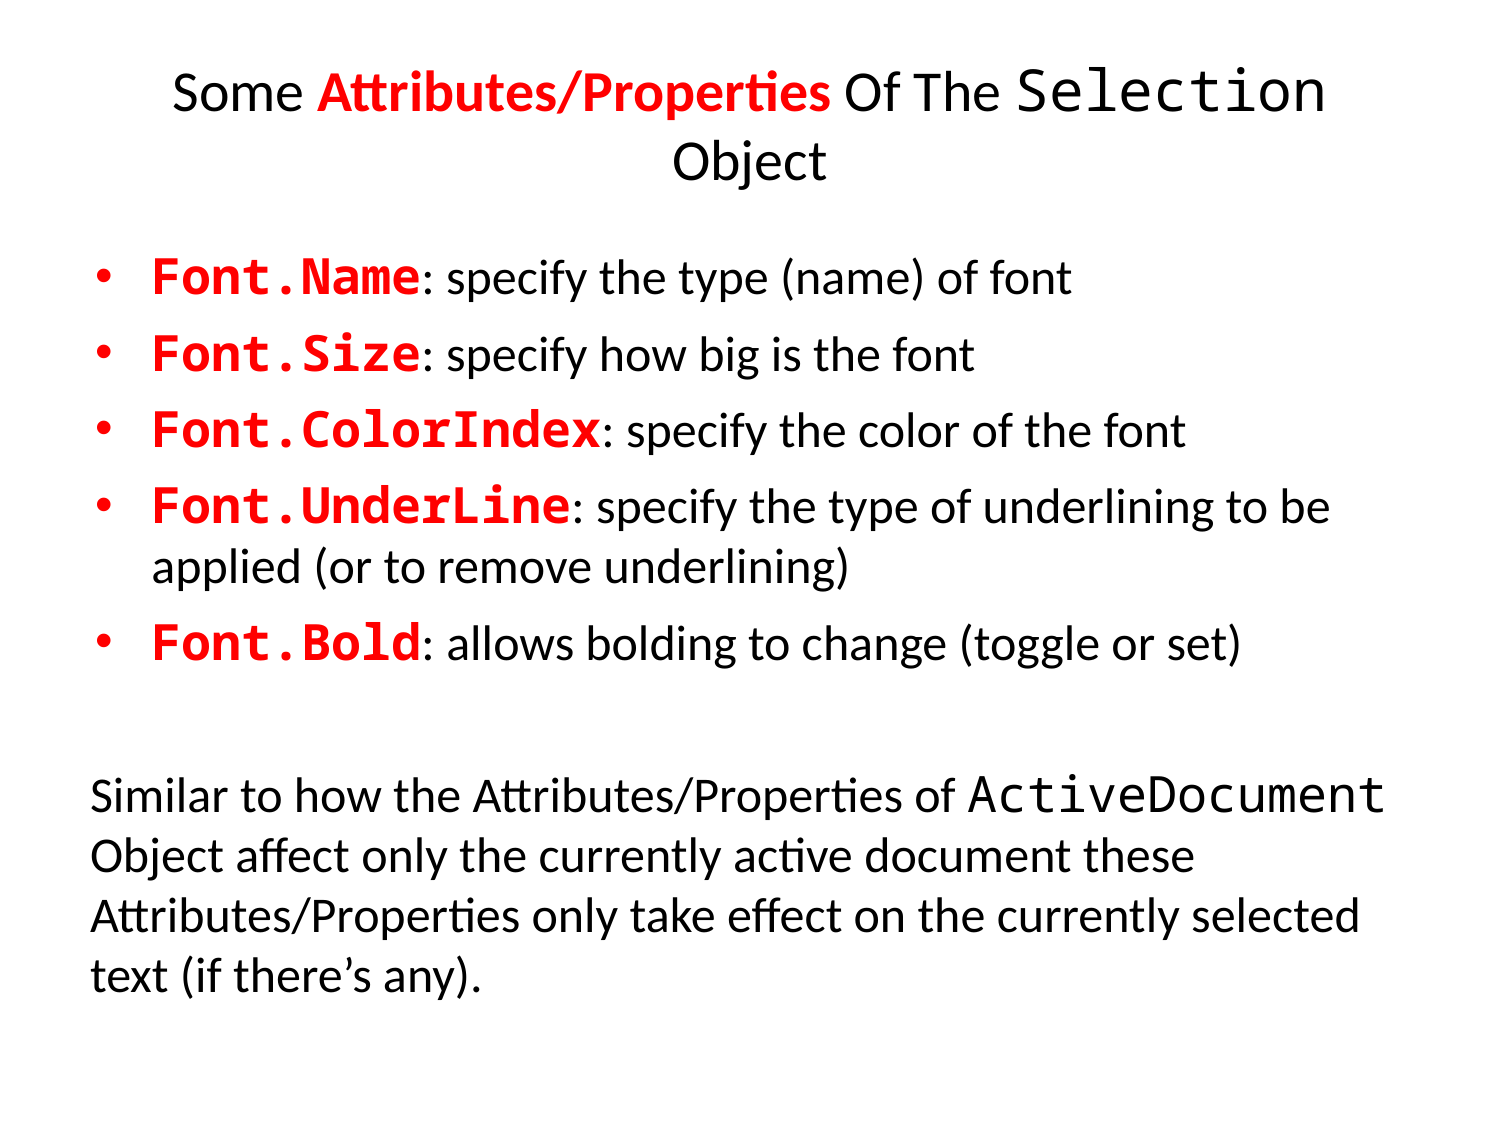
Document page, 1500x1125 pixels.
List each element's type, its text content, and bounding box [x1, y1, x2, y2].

list Font.Name: specify the type (name) of font Font.Size: specify how big is the font Font.ColorIndex: specify the color of the font Font.UnderLine: specify the type of underlining to be applied (or to remove underlining) Font.Bold: allows bolding to change (toggle or set) Similar to how the Attributes/Properties of ActiveDocument Object affect only the currently active document these Attributes/Properties only take effect on the currently selected text (if there’s any). [75, 237, 1425, 1063]
title Some Attributes/Properties Of The Selection Object [75, 45, 1425, 200]
